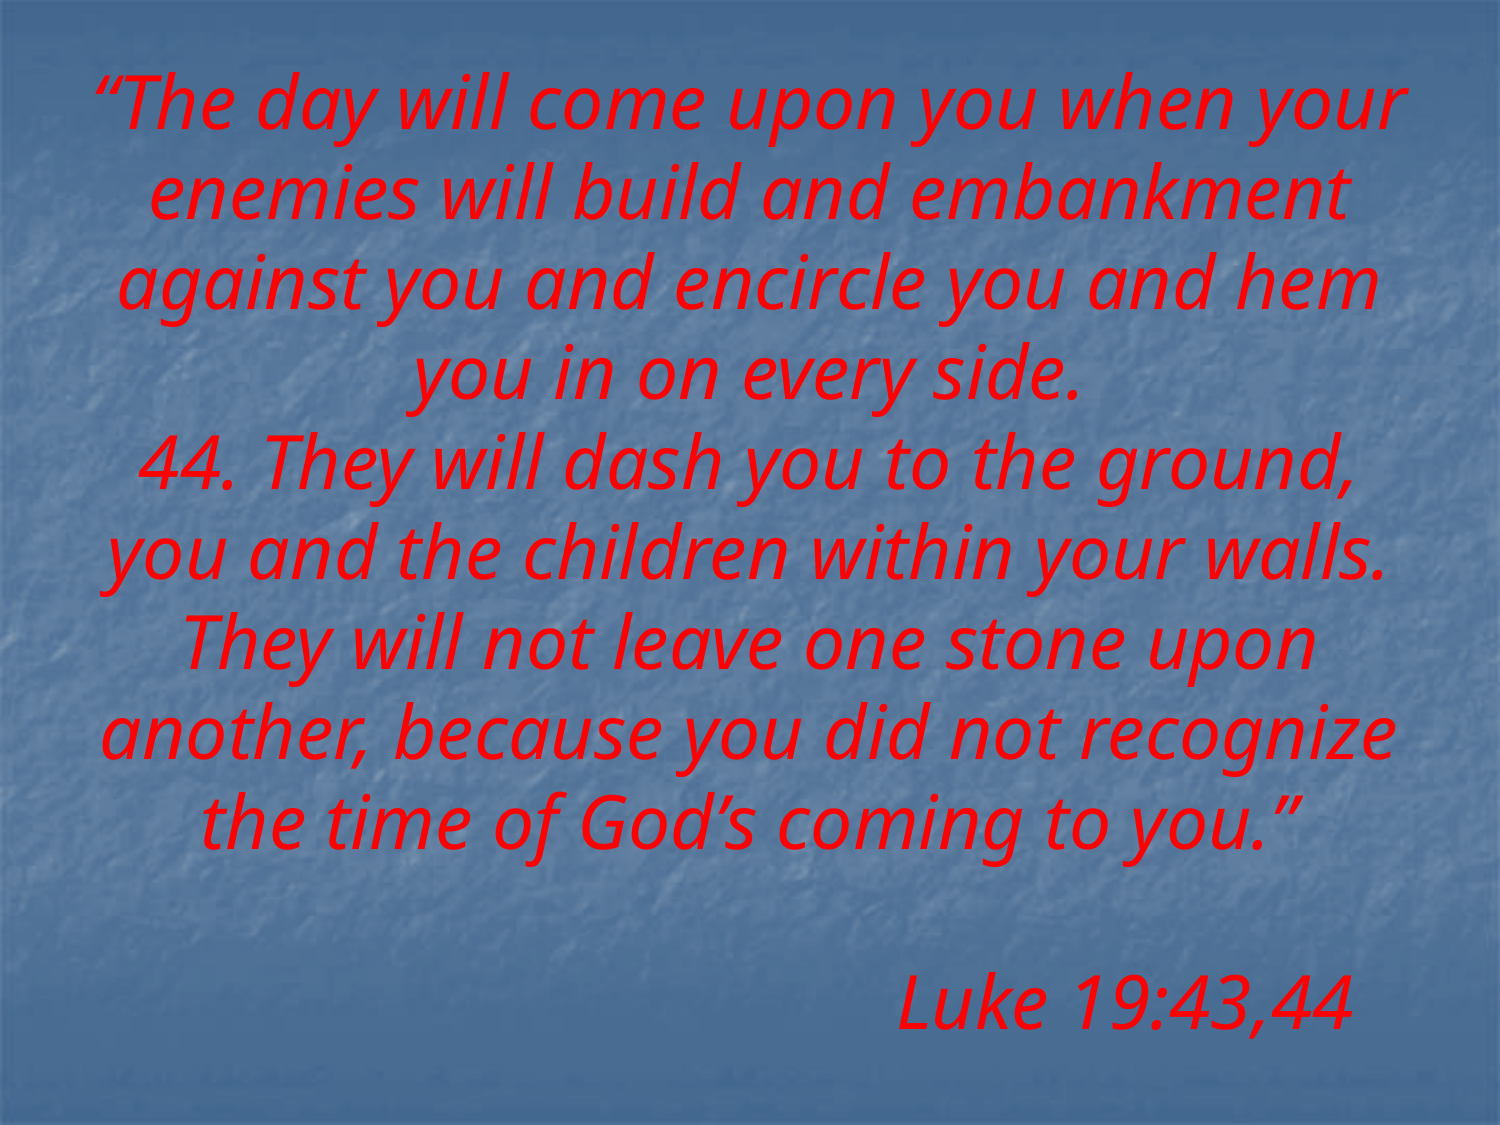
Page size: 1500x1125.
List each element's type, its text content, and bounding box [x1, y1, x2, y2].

title “The day will come upon you when your enemies will build and embankment against you and encircle you and hem you in on every side. 44. They will dash you to the ground, you and the children within your walls. They will not leave one stone upon another, because you did not recognize the time of God’s coming to you.” Luke 19:43,44 [74, 437, 1426, 663]
